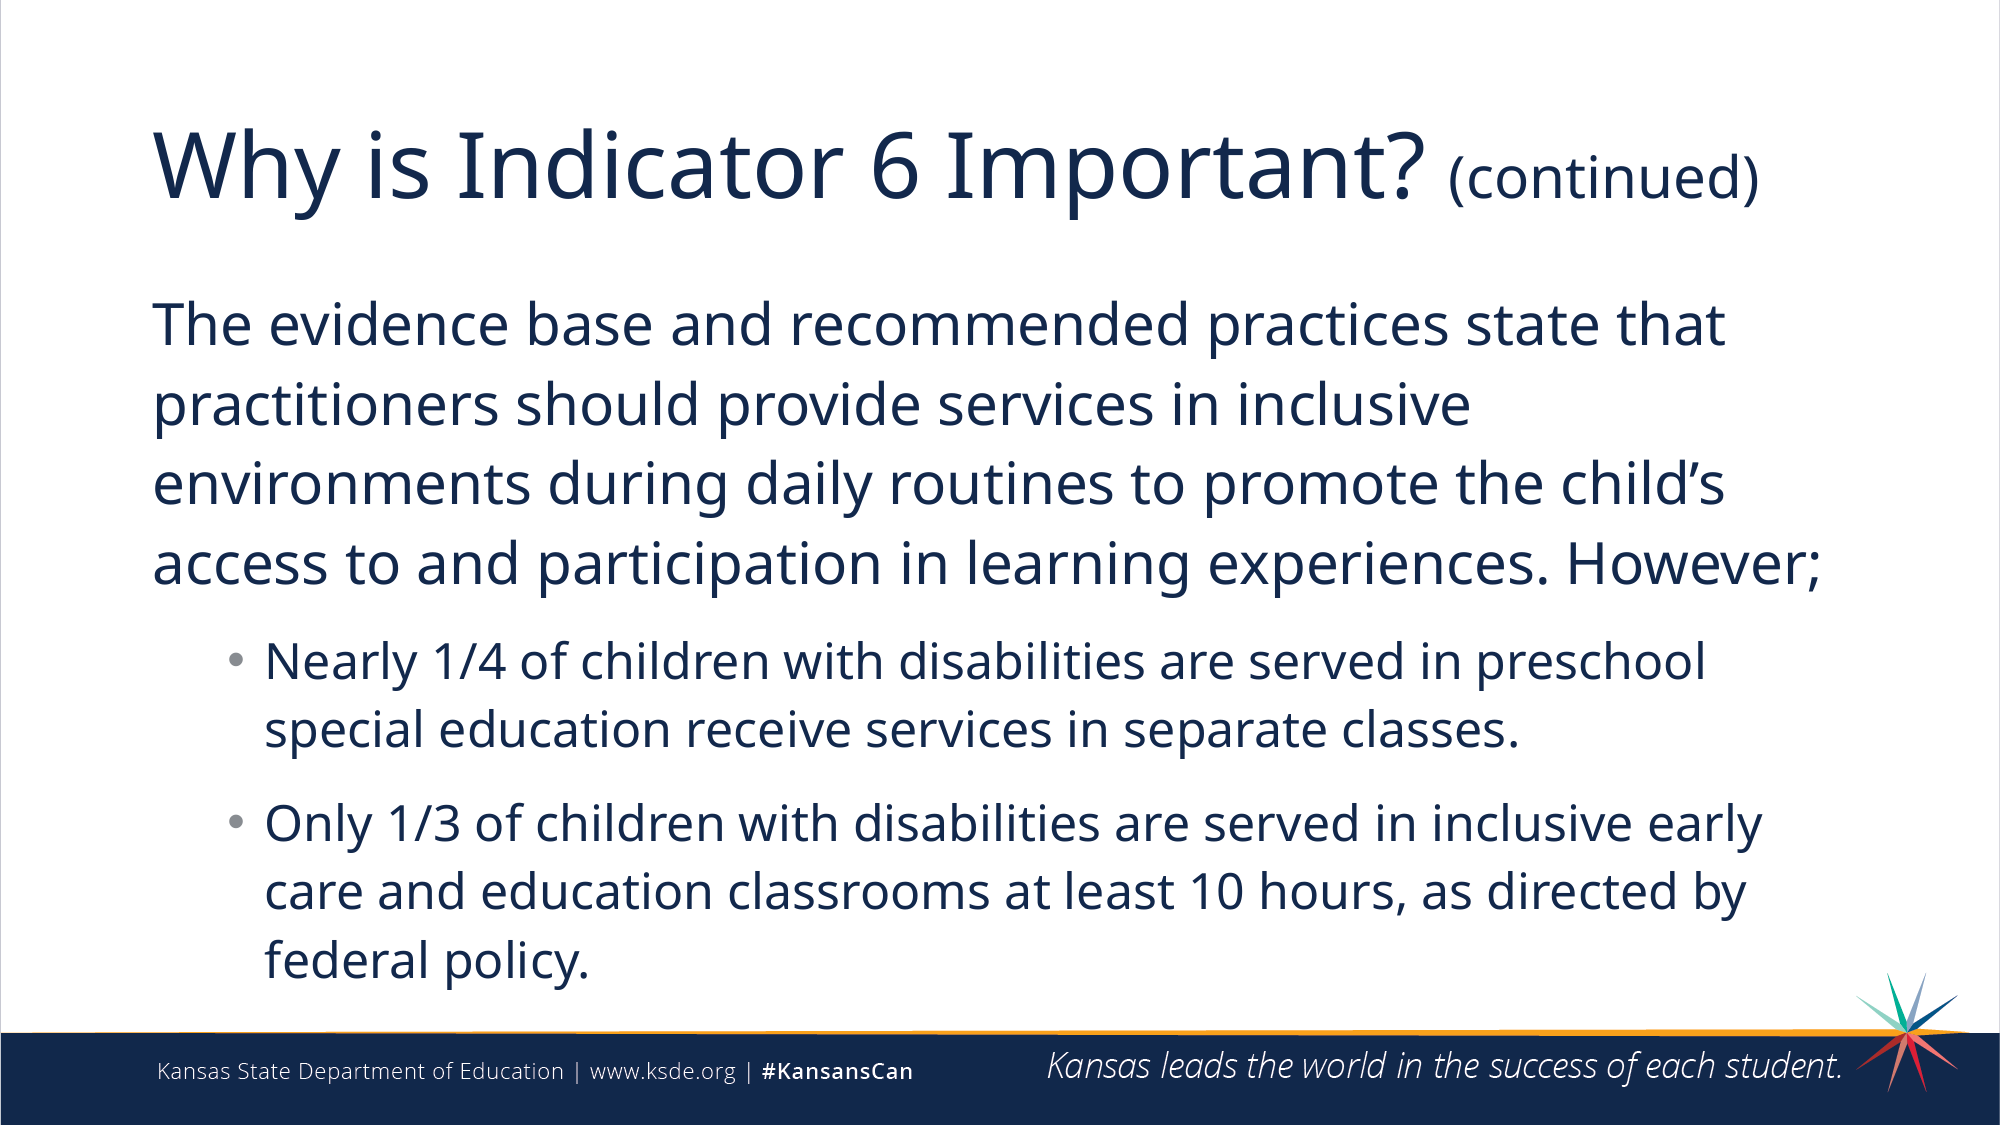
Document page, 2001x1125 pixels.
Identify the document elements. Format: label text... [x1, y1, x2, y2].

picture [0, 0, 2000, 1125]
list The evidence base and recommended practices state that practitioners should provide services in inclusive environments during daily routines to promote the child’s access to and participation in learning experiences. However; Nearly 1/4 of children with disabilities are served in preschool special education receive services in separate classes. Only 1/3 of children with disabilities are served in inclusive early care and education classrooms at least 10 hours, as directed by federal policy. [137, 278, 1863, 1125]
title Why is Indicator 6 Important? (continued) [137, 59, 1863, 278]
